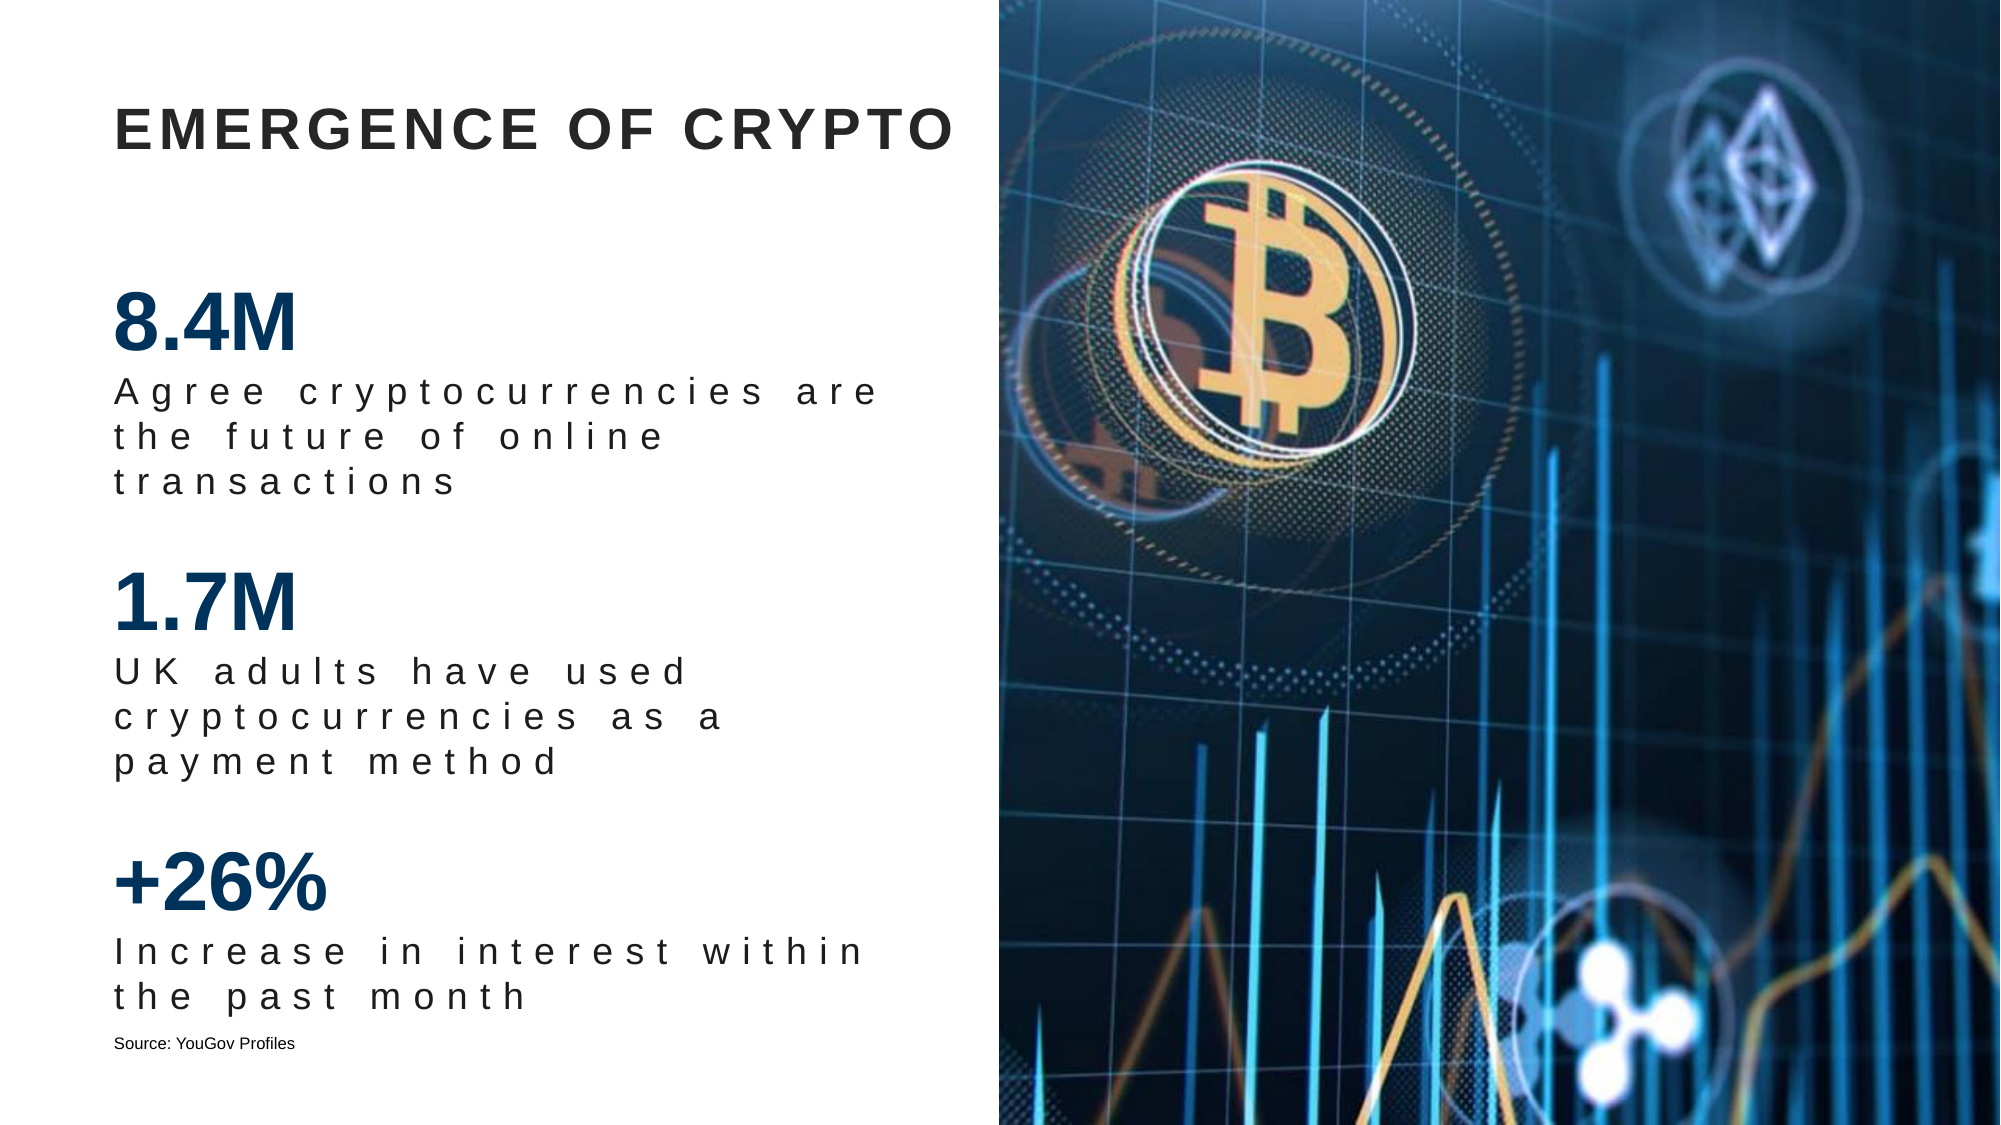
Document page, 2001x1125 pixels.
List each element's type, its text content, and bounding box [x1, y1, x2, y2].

list Source: YouGov Profiles [114, 1034, 971, 1094]
picture [999, 0, 2000, 1125]
title EMERGENCE OF CRYPTO [114, 101, 971, 267]
list 8.4M Agree cryptocurrencies are the future of online transactions 1.7M UK adults have used cryptocurrencies as a payment method +26% Increase in interest within the past month [114, 267, 971, 1034]
